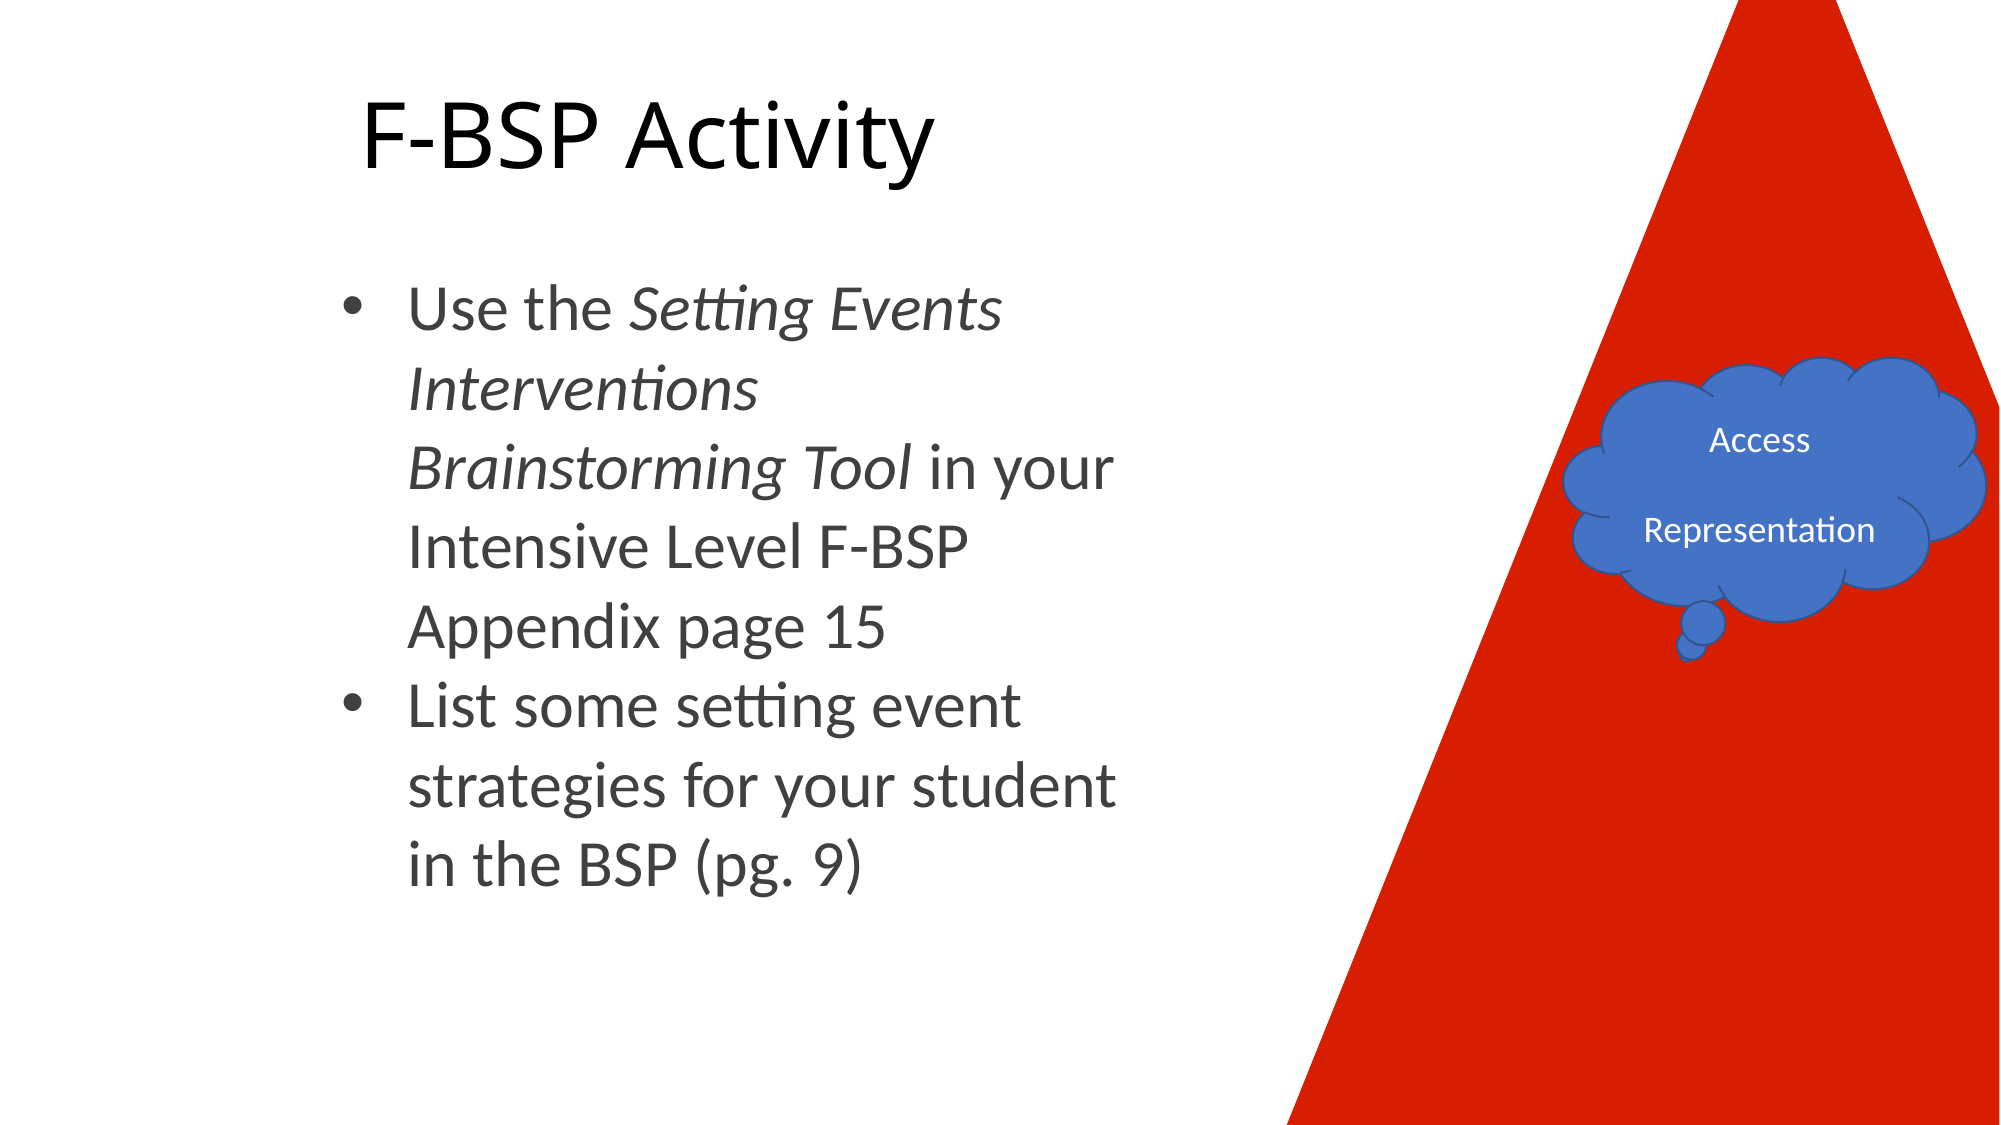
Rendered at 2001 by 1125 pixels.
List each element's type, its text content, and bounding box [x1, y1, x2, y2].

title F-BSP Activity [344, 45, 1287, 233]
text_box [1286, 0, 2000, 1125]
text_box Use the Setting Events Interventions Brainstorming Tool in your Intensive Level F-BSP Appendix page 15 List some setting event strategies for your student in the BSP (pg. 9) [339, 264, 1150, 949]
text_box Access Representation [1562, 356, 1988, 663]
